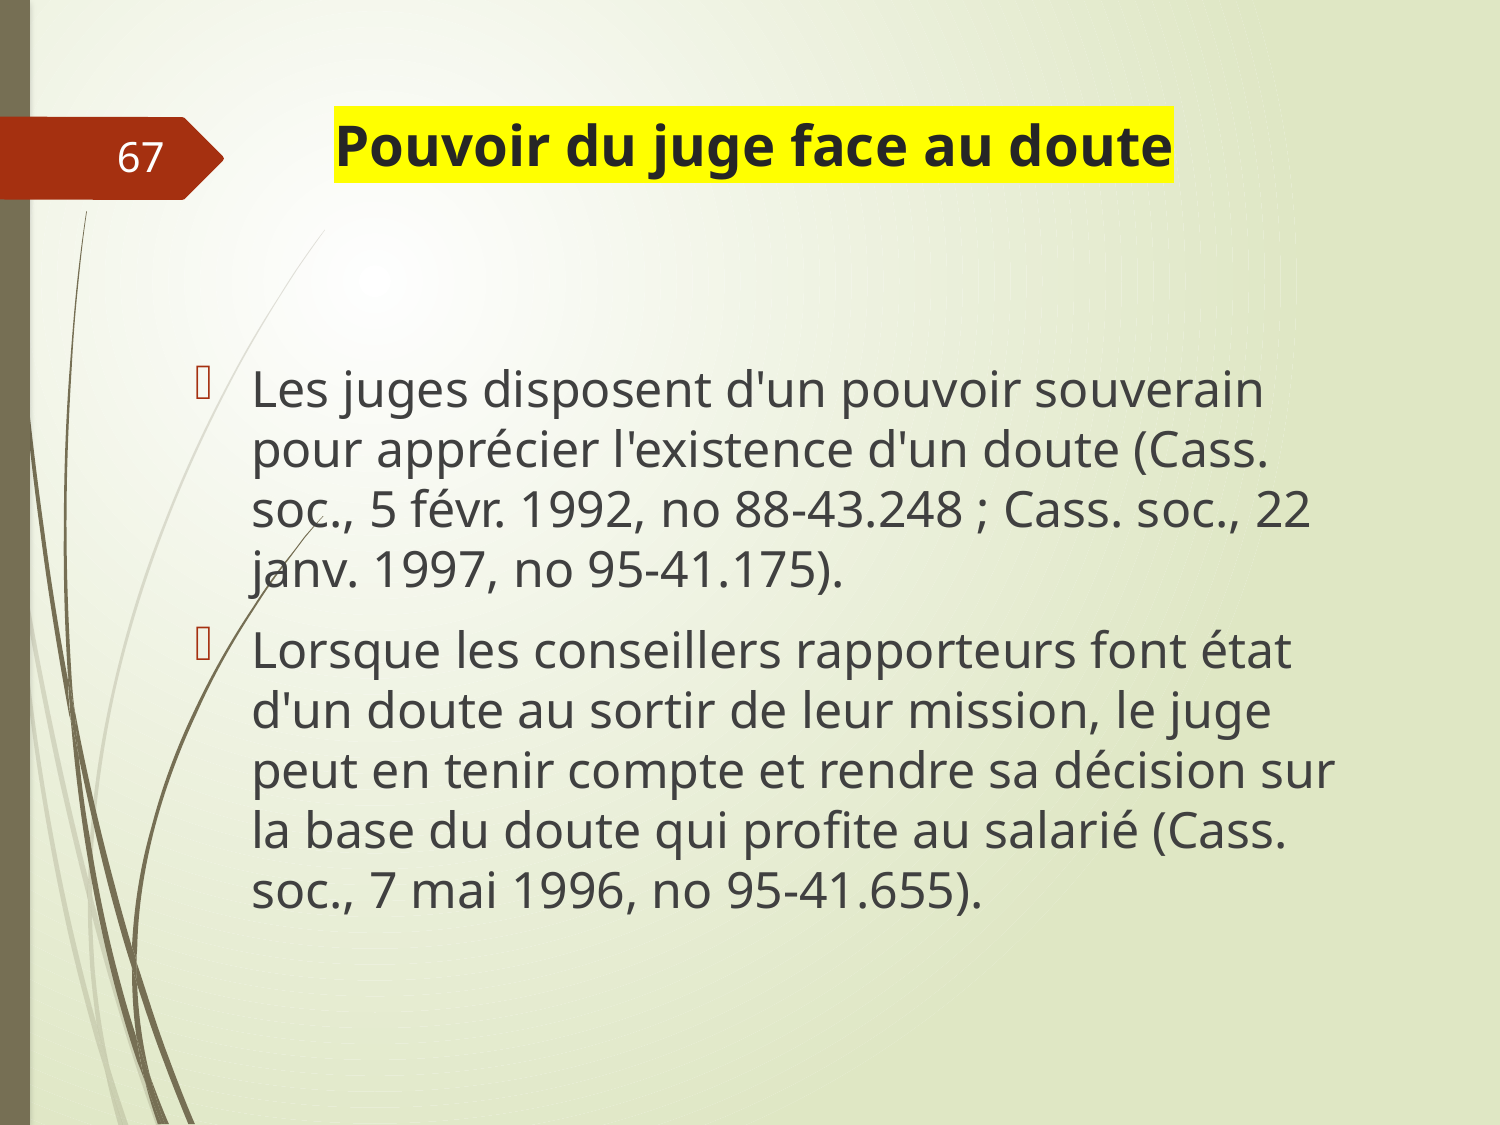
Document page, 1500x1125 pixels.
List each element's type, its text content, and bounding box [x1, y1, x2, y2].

title Pouvoir du juge face au doute [319, 102, 1400, 256]
slide_number 67 [83, 129, 180, 190]
list Les juges disposent d'un pouvoir souverain pour apprécier l'existence d'un doute (Cass. soc., 5 févr. 1992, no 88-43.248 ; Cass. soc., 22 janv. 1997, no 95-41.175). Lorsque les conseillers rapporteurs font état d'un doute au sortir de leur mission, le juge peut en tenir compte et rendre sa décision sur la base du doute qui profite au salarié (Cass. soc., 7 mai 1996, no 95-41.655). [179, 350, 1400, 970]
